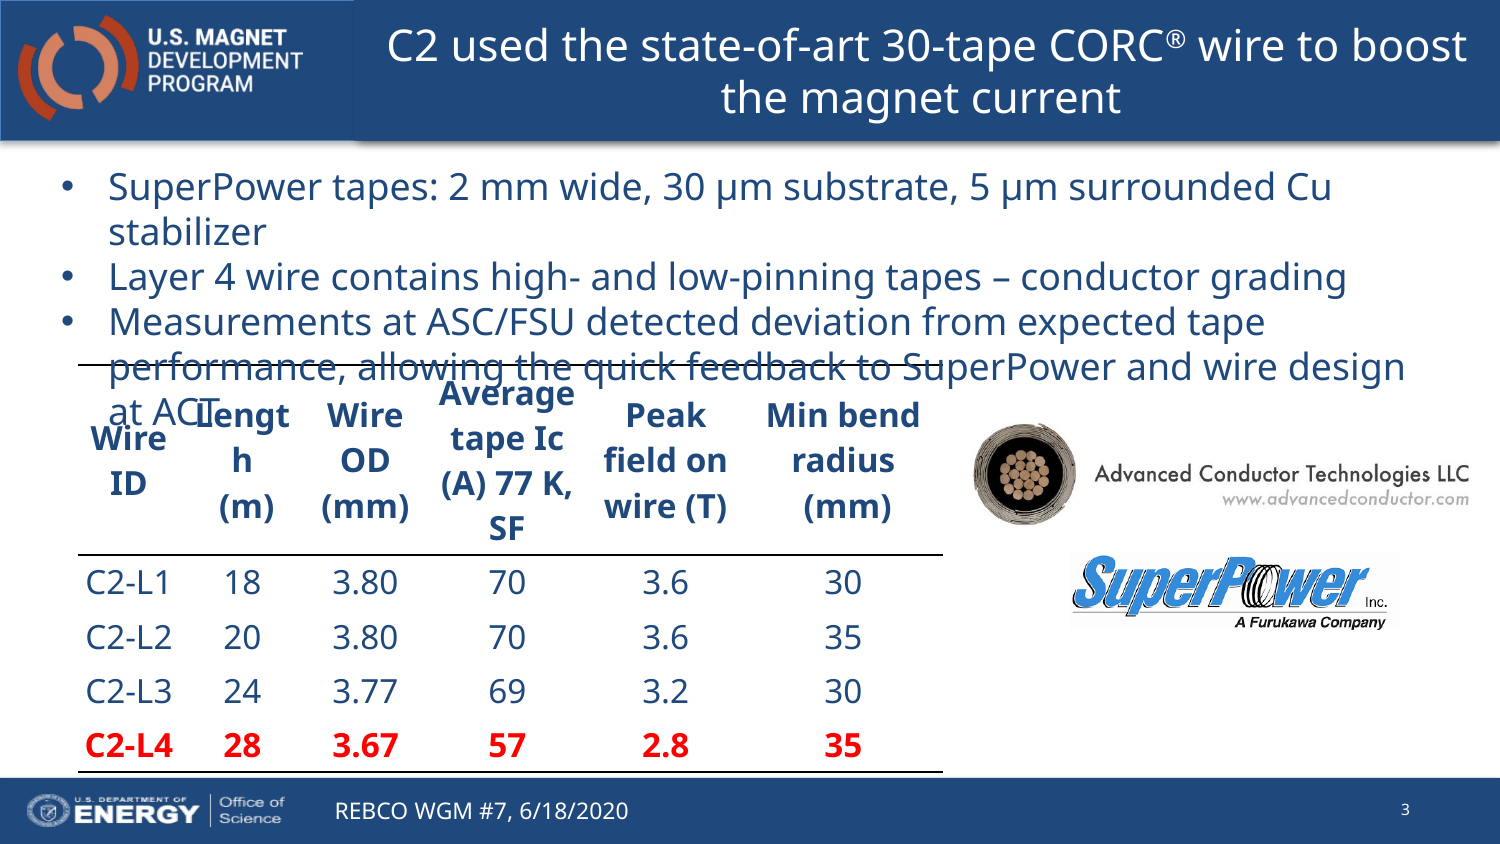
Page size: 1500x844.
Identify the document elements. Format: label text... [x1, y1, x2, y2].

table_header Wire OD (mm) [305, 441, 426, 554]
table_cell 2.8 [588, 718, 743, 771]
table_cell 3.80 [305, 609, 426, 663]
table_cell 3.80 [305, 556, 426, 609]
picture [27, 794, 285, 827]
slide_number 3 [1340, 787, 1425, 833]
text_box SuperPower tapes: 2 mm wide, 30 µm substrate, 5 µm surrounded Cu stabilizer Layer 4 wire contains high- and low-pinning tapes – conductor grading Measurements at ASC/FSU detected deviation from expected tape performance, allowing the quick feedback to SuperPower and wire design at ACT [46, 155, 1455, 441]
table_header Min bend radius (mm) [743, 441, 943, 554]
table_header Wire ID [78, 441, 180, 554]
picture [1070, 551, 1400, 631]
table_cell C2-L3 [78, 663, 180, 718]
table_cell C2-L2 [78, 609, 180, 663]
table_cell 69 [426, 663, 588, 718]
table_cell 20 [180, 609, 305, 663]
table_cell 18 [180, 556, 305, 609]
table_header Average tape Ic (A) 77 K, SF [426, 441, 588, 554]
table_cell 70 [426, 609, 588, 663]
title C2 used the state-of-art 30-tape CORC® wire to boost the magnet current [354, 0, 1500, 141]
table_header Length (m) [180, 441, 305, 554]
table_cell 3.77 [305, 663, 426, 718]
table_cell 3.2 [588, 663, 743, 718]
table_cell 24 [180, 663, 305, 718]
table_header Peak field on wire (T) [588, 441, 743, 554]
table_cell C2-L4 [78, 718, 180, 771]
table_cell 3.67 [305, 718, 426, 771]
table_cell 35 [743, 609, 943, 663]
table_cell 30 [743, 663, 943, 718]
table_cell C2-L1 [78, 556, 180, 609]
picture [18, 15, 303, 121]
table_cell 3.6 [588, 609, 743, 663]
picture [972, 422, 1469, 528]
table_cell 28 [180, 718, 305, 771]
table_cell 3.6 [588, 556, 743, 609]
table_cell 57 [426, 718, 588, 771]
table_cell 35 [743, 718, 943, 771]
table_cell 30 [743, 556, 943, 609]
table_cell 70 [426, 556, 588, 609]
